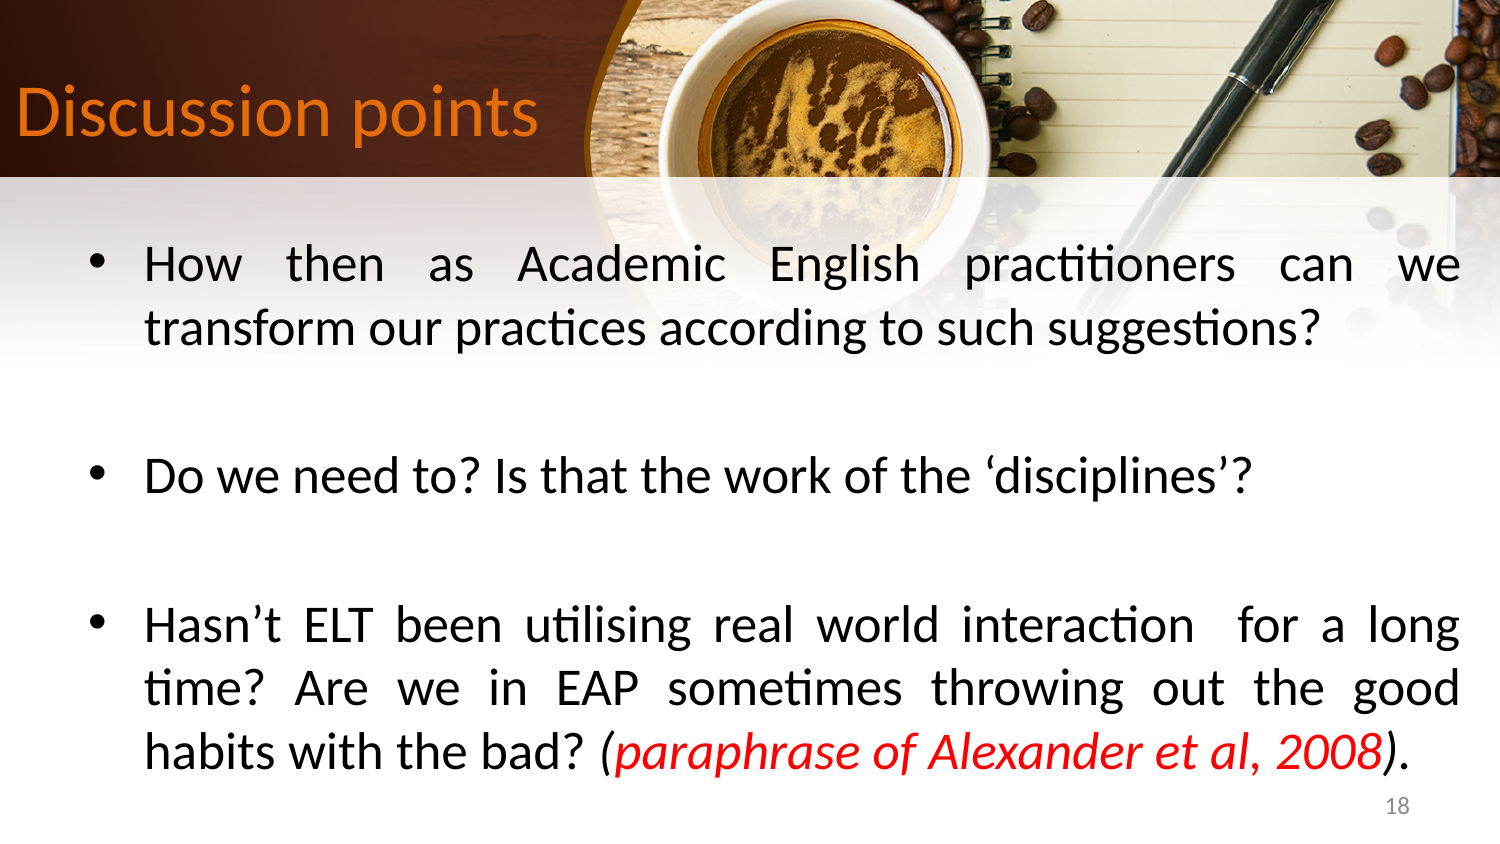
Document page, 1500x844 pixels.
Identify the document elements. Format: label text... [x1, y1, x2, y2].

title Discussion points [0, 46, 1353, 168]
picture [0, 0, 1500, 844]
slide_number 18 [1074, 782, 1425, 827]
list How then as Academic English practitioners can we transform our practices according to such suggestions? Do we need to? Is that the work of the ‘disciplines’? Hasn’t ELT been utilising real world interaction for a long time? Are we in EAP sometimes throwing out the good habits with the bad? (paraphrase of Alexander et al, 2008). [73, 221, 1477, 798]
